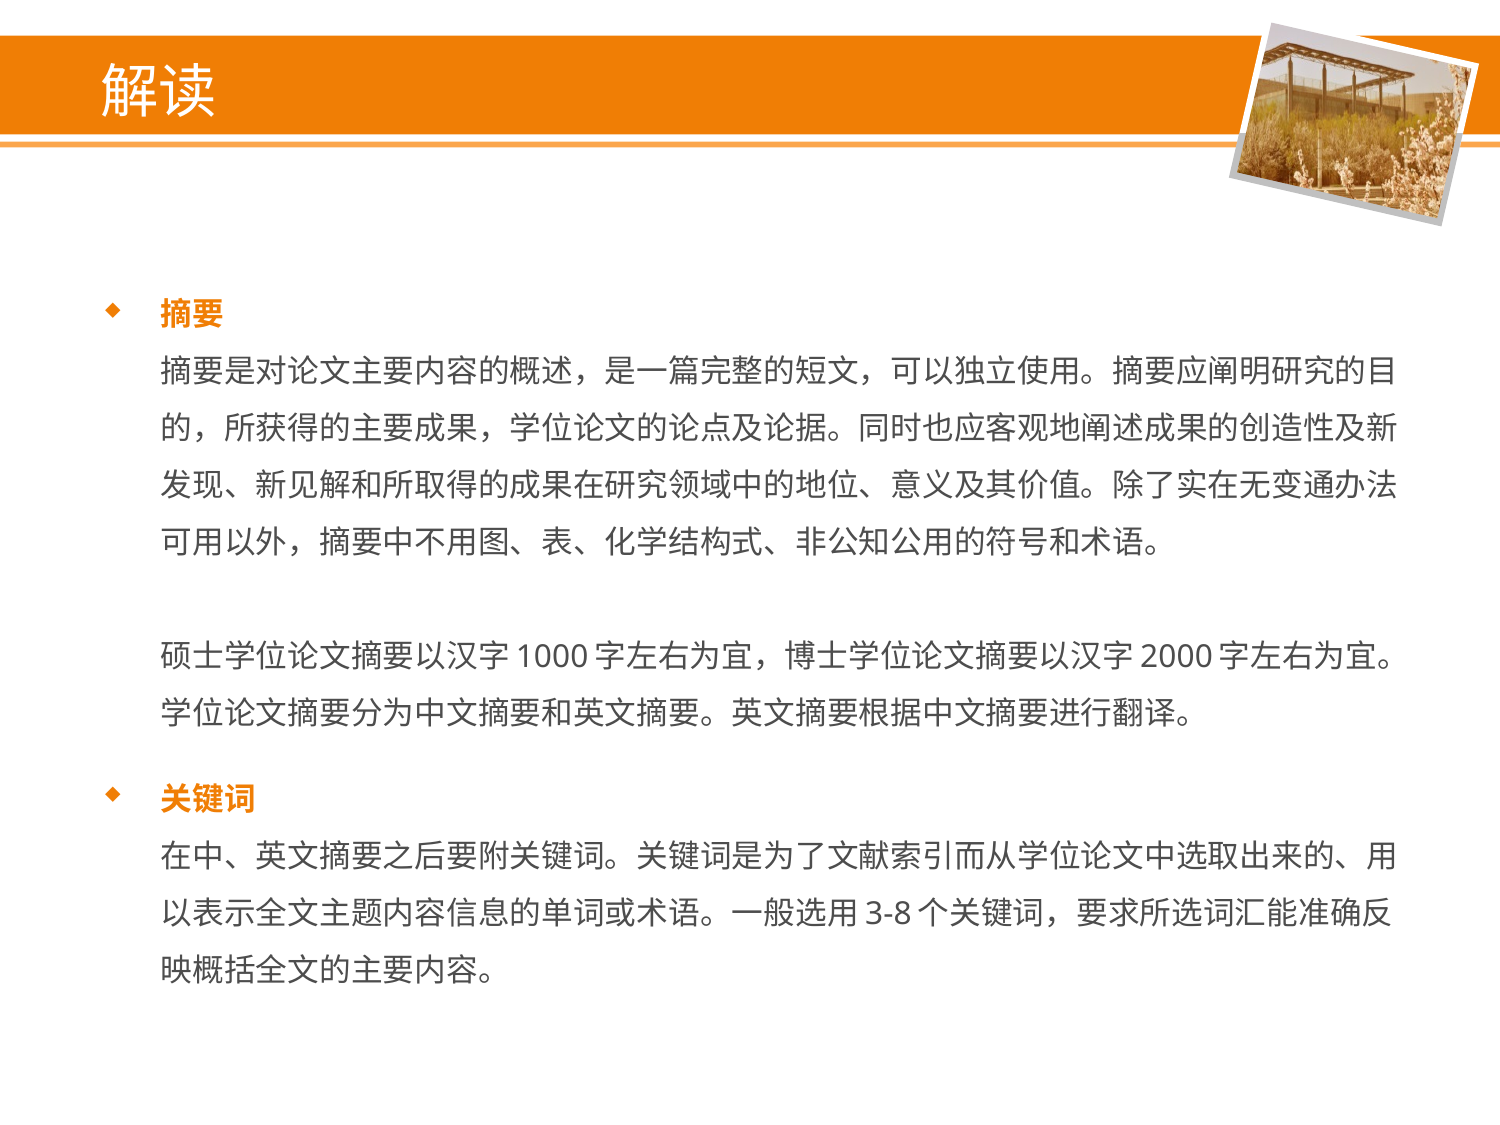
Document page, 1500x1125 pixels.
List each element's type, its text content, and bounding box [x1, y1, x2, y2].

title 解读 [85, 34, 1220, 133]
list 摘要 摘要是对论文主要内容的概述，是一篇完整的短文，可以独立使用。摘要应阐明研究的目的，所获得的主要成果，学位论文的论点及论据。同时也应客观地阐述成果的创造性及新发现、新见解和所取得的成果在研究领域中的地位、意义及其价值。除了实在无变通办法可用以外，摘要中不用图、表、化学结构式、非公知公用的符号和术语。 硕士学位论文摘要以汉字1000字左右为宜，博士学位论文摘要以汉字2000字左右为宜。学位论文摘要分为中文摘要和英文摘要。英文摘要根据中文摘要进行翻译。 关键词 在中、英文摘要之后要附关键词。关键词是为了文献索引而从学位论文中选取出来的、用以表示全文主题内容信息的单词或术语。一般选用3-8个关键词，要求所选词汇能准确反映概括全文的主要内容。 [88, 267, 1424, 1000]
picture [1237, 22, 1472, 219]
